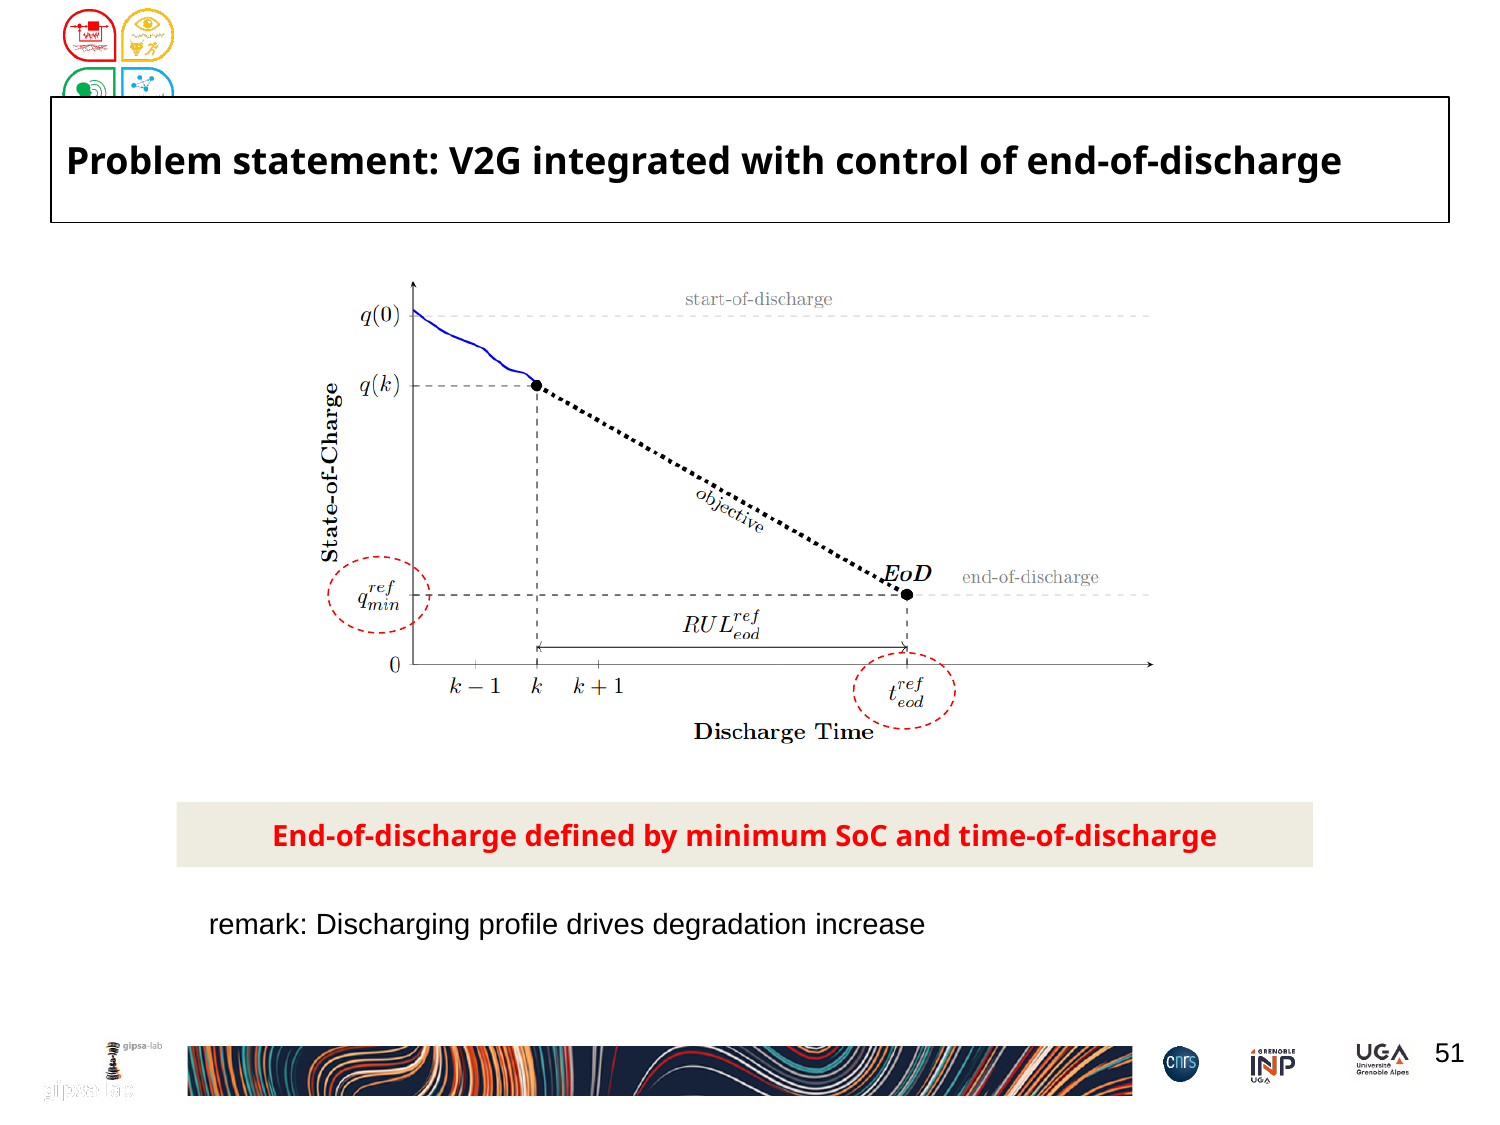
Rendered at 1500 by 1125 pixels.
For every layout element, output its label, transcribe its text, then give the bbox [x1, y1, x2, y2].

picture [1163, 1046, 1199, 1082]
picture [43, 1036, 162, 1101]
text_box End-of-discharge defined by minimum SoC and time-of-discharge [176, 801, 1313, 867]
picture [1251, 1049, 1295, 1084]
picture [124, 70, 171, 97]
picture [62, 8, 174, 97]
picture [1350, 1037, 1389, 1081]
text_box remark: Discharging profile drives degradation increase [194, 890, 1002, 956]
picture [187, 1046, 1133, 1096]
text_box <number> [1389, 1019, 1480, 1106]
text_box Problem statement: V2G integrated with control of end-of-discharge [51, 97, 1449, 223]
picture [296, 268, 1183, 757]
